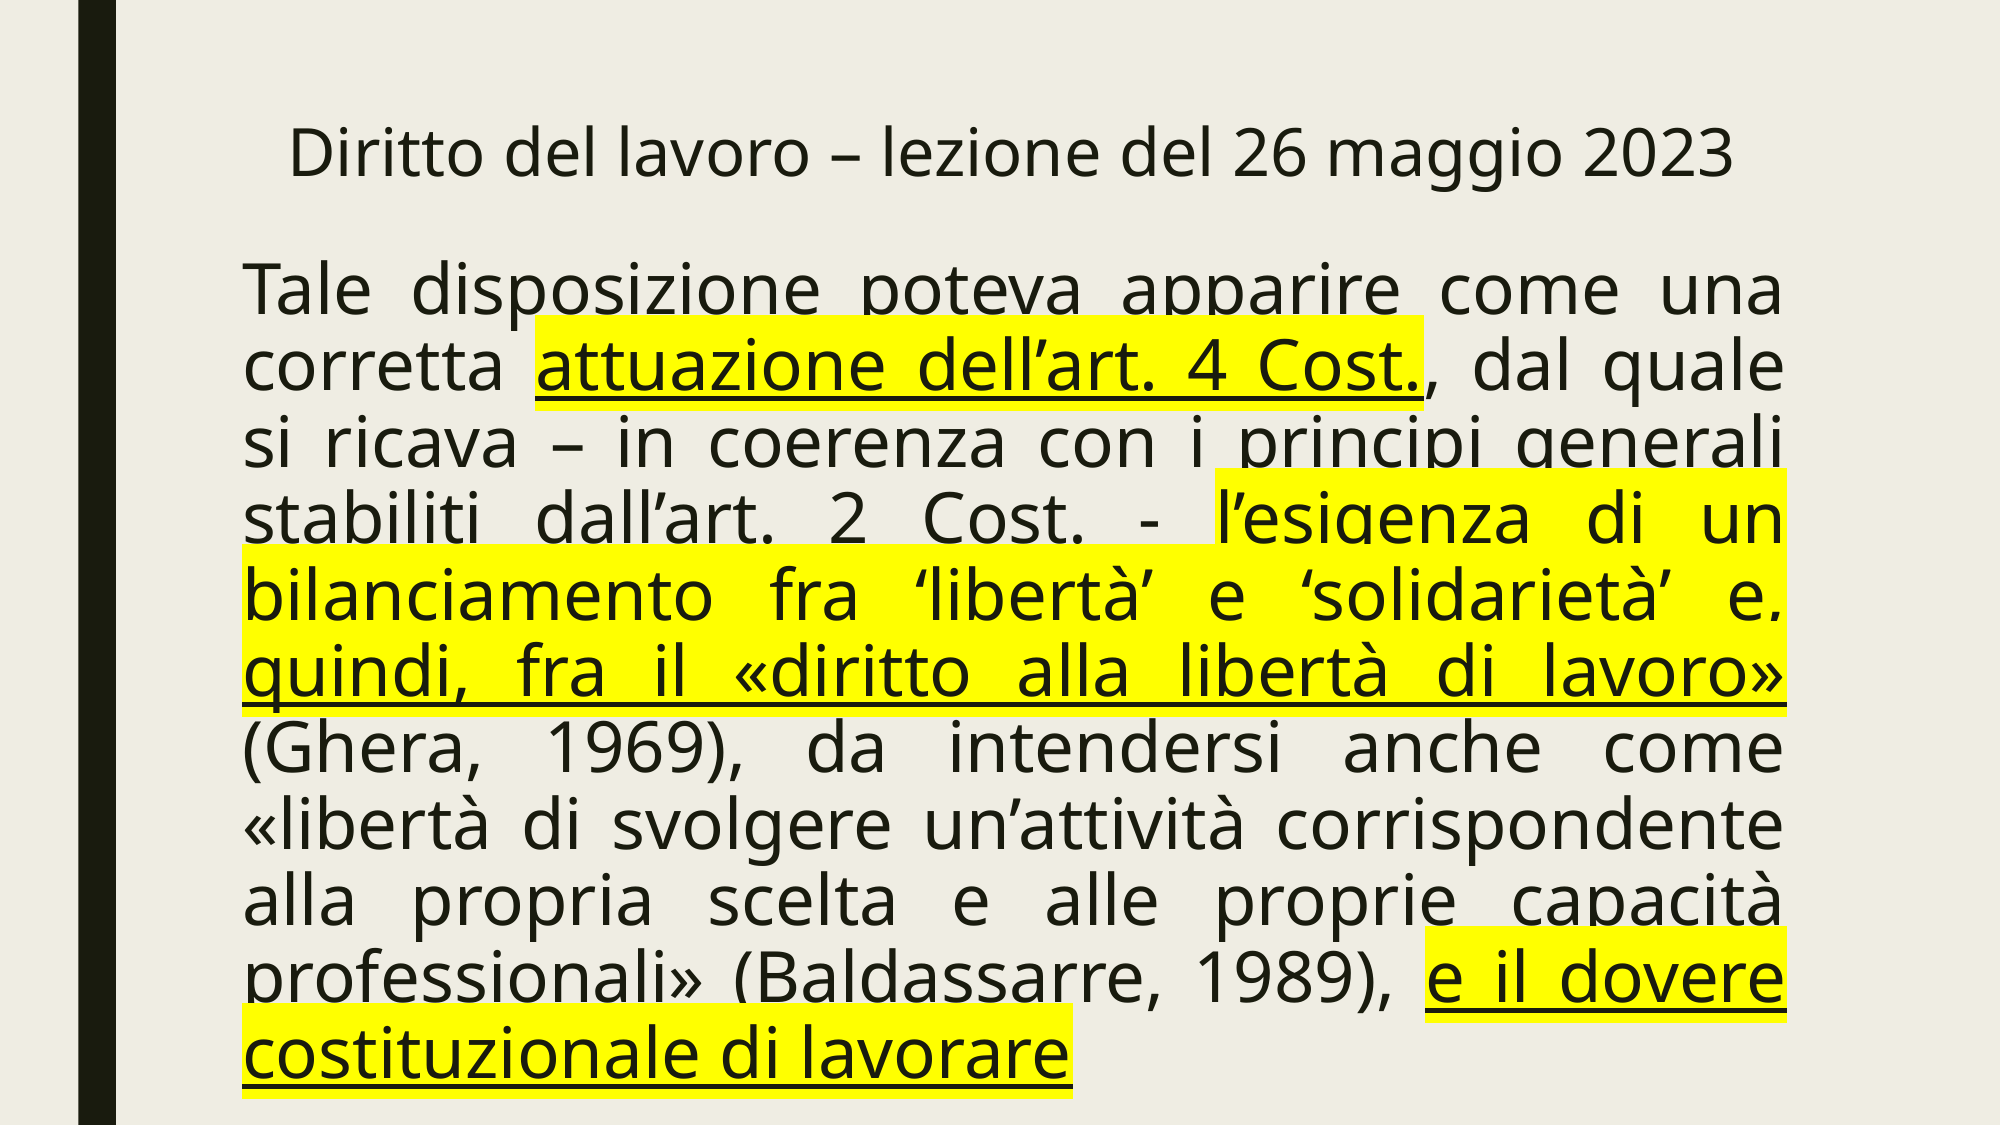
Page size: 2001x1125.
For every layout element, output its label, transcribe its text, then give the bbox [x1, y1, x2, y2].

title Diritto del lavoro – lezione del 26 maggio 2023 [225, 112, 1800, 246]
list Tale disposizione poteva apparire come una corretta attuazione dell’art. 4 Cost., dal quale si ricava – in coerenza con i principi generali stabiliti dall’art. 2 Cost. - l’esigenza di un bilanciamento fra ‘libertà’ e ‘solidarietà’ e, quindi, fra il «diritto alla libertà di lavoro» (Ghera, 1969), da intendersi anche come «libertà di svolgere un’attività corrispondente alla propria scelta e alle proprie capacità professionali» (Baldassarre, 1989), e il dovere costituzionale di lavorare [227, 245, 1803, 1013]
